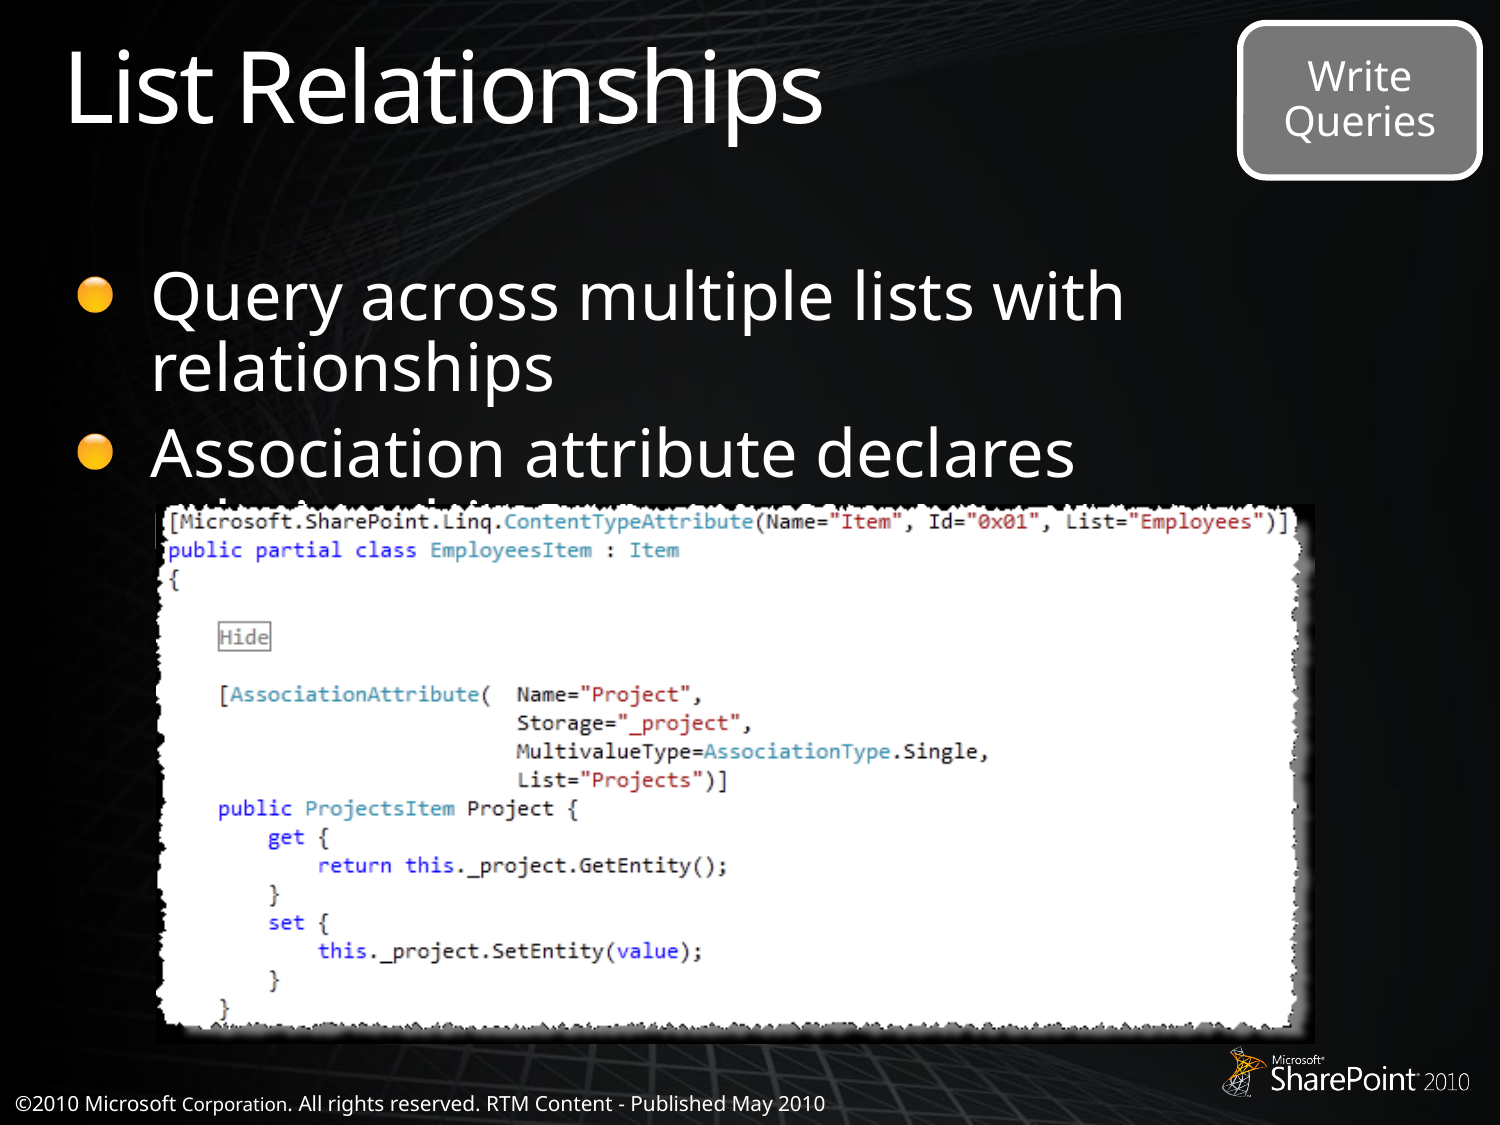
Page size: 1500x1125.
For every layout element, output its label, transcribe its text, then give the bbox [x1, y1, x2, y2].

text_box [1239, 22, 1481, 178]
title List Relationships [62, 37, 1233, 147]
list Query across multiple lists with relationships Association attribute declares relationship [75, 262, 1425, 463]
picture [0, 0, 1500, 1125]
